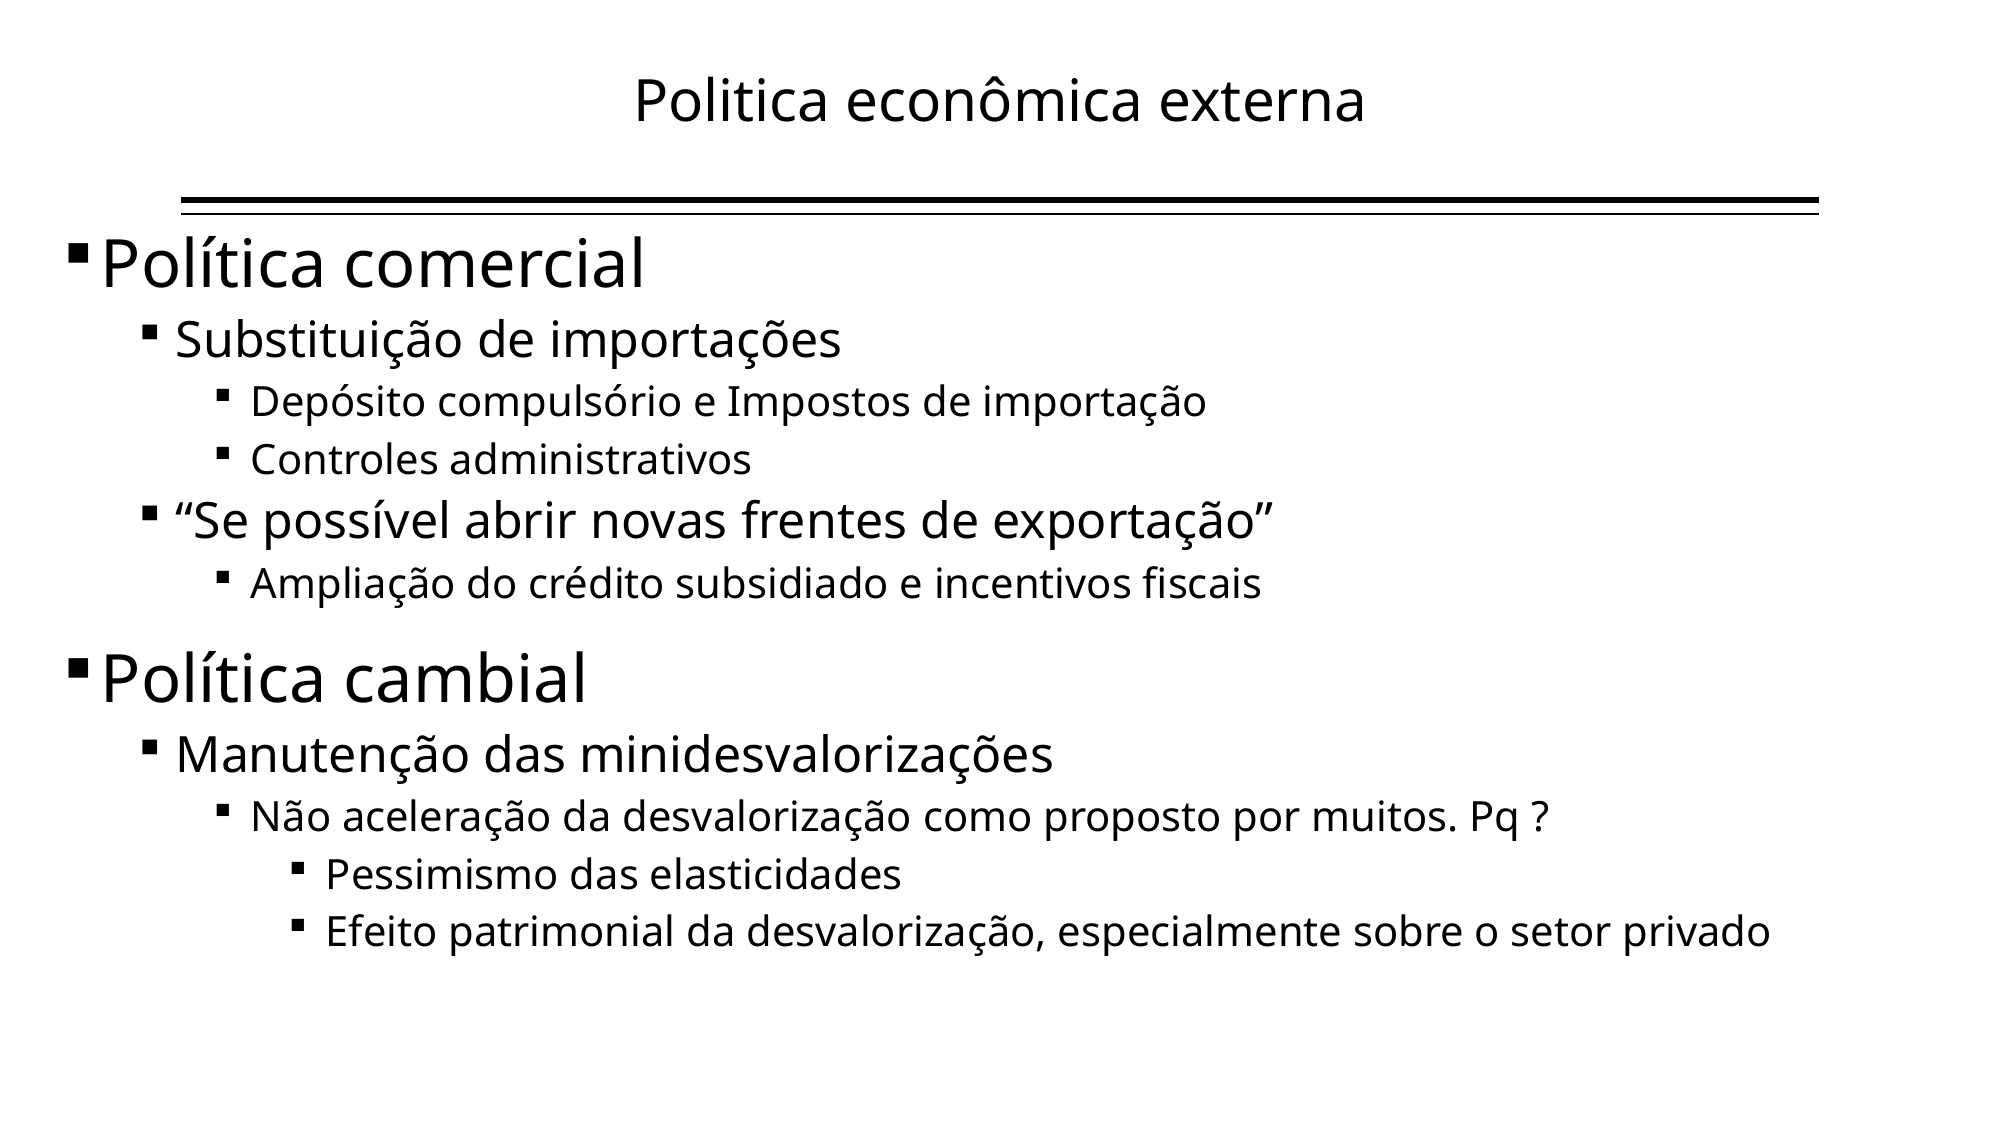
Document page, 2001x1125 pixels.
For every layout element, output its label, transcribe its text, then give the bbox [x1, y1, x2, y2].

list Política comercial Substituição de importações Depósito compulsório e Impostos de importação Controles administrativos “Se possível abrir novas frentes de exportação” Ampliação do crédito subsidiado e incentivos fiscais Política cambial Manutenção das minidesvalorizações Não aceleração da desvalorização como proposto por muitos. Pq ? Pessimismo das elasticidades Efeito patrimonial da desvalorização, especialmente sobre o setor privado [48, 222, 1967, 1066]
title Politica econômica externa [182, 12, 1819, 193]
